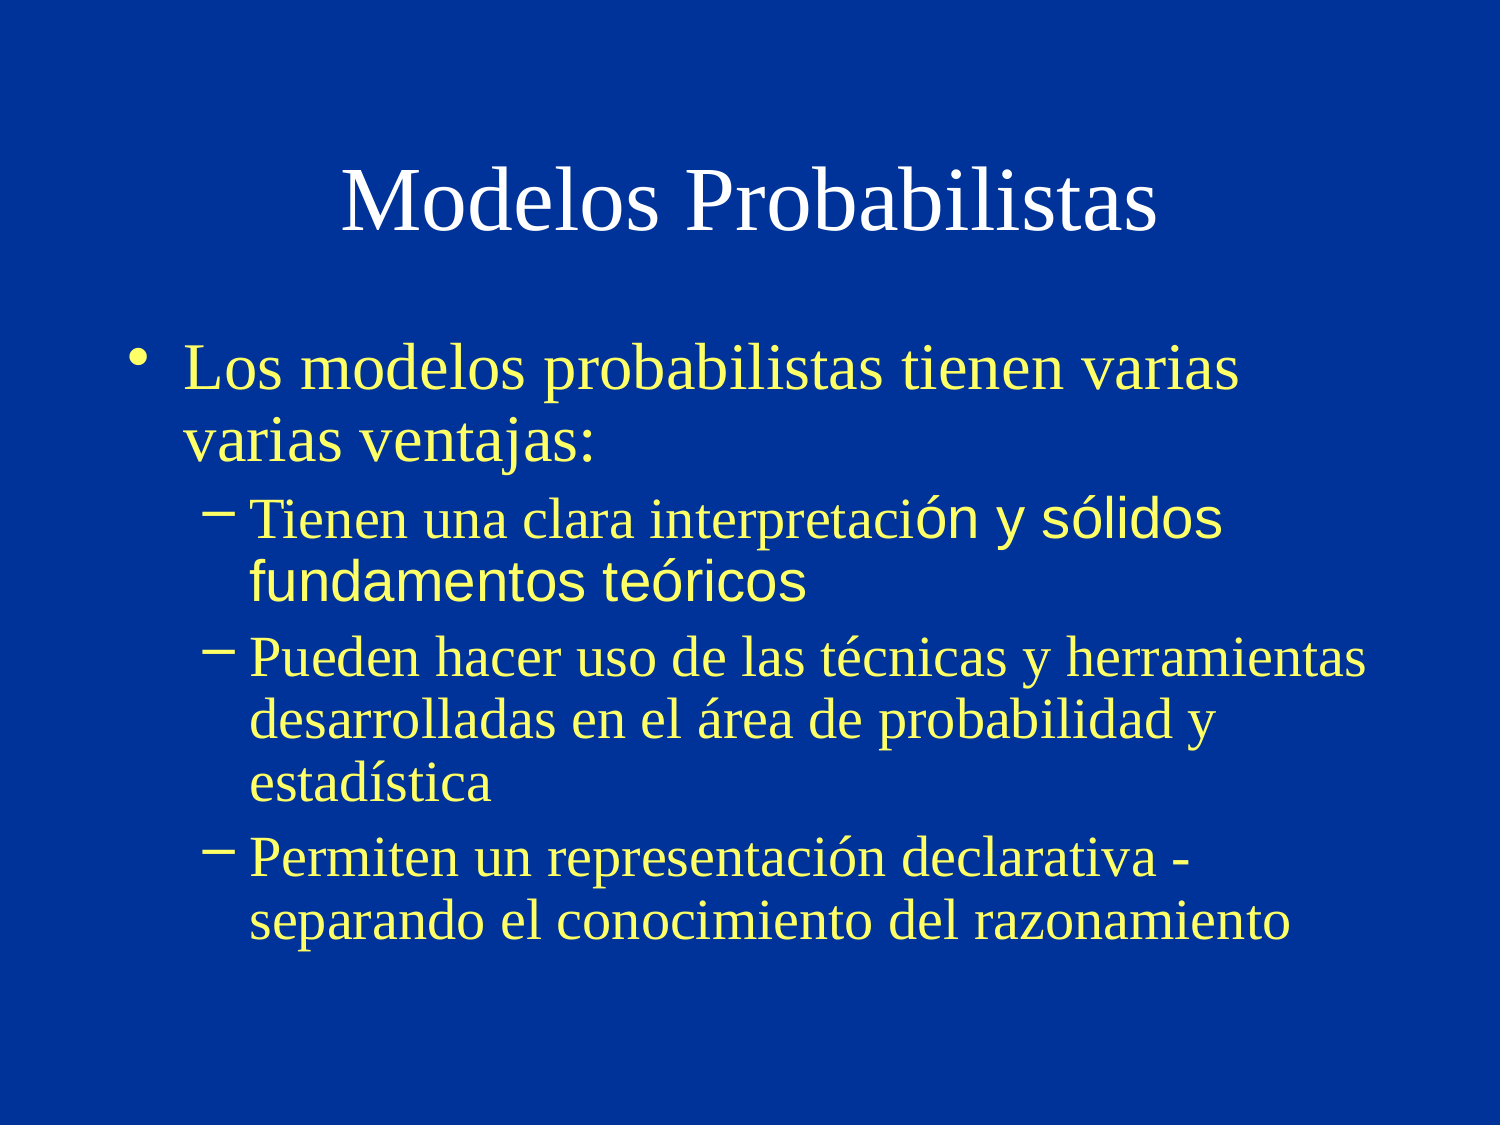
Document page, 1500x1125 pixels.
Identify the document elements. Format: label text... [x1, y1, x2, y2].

title Modelos Probabilistas [112, 99, 1388, 288]
list Los modelos probabilistas tienen varias varias ventajas: Tienen una clara interpretación y sólidos fundamentos teóricos Pueden hacer uso de las técnicas y herramientas desarrolladas en el área de probabilidad y estadística Permiten un representación declarativa - separando el conocimiento del razonamiento [112, 324, 1388, 1000]
